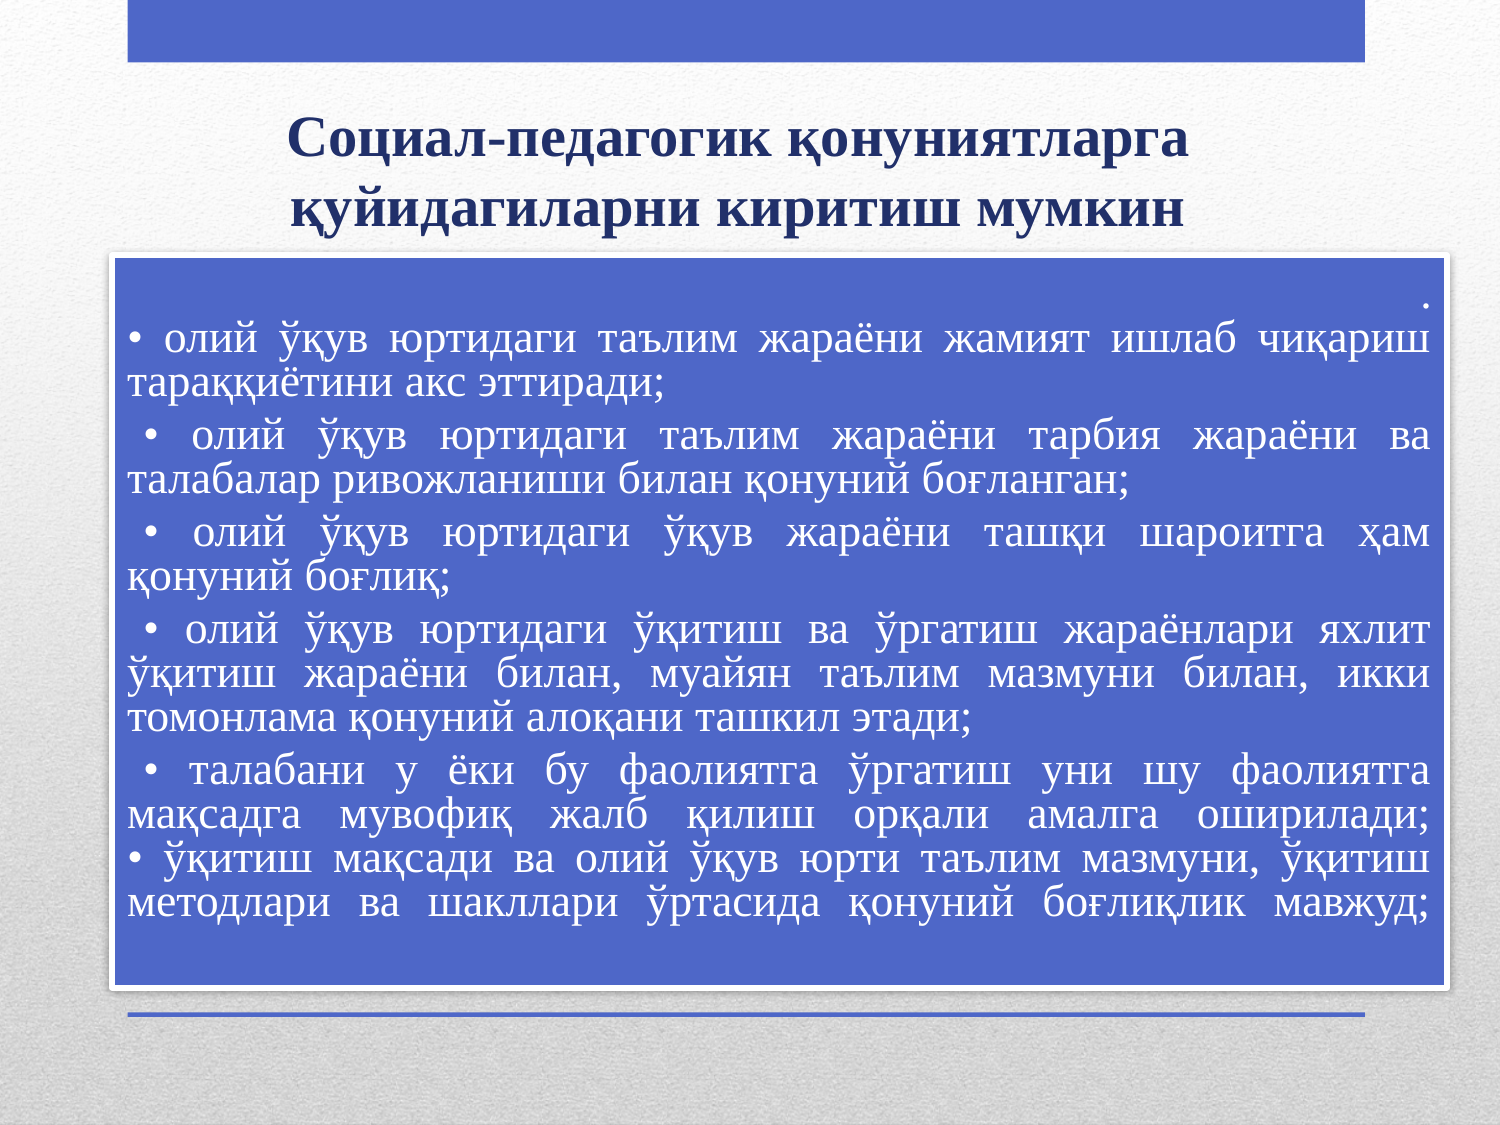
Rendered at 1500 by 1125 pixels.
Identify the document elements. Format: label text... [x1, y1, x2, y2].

list . • олий ўқув юртидаги таълим жараёни жамият ишлаб чиқариш тараққиётини акс эттиради; • олий ўқув юртидаги таълим жараёни тарбия жараёни ва талабалар ривожланиши билан қонуний боғланган; • олий ўқув юртидаги ўқув жараёни ташқи шароитга ҳам қонуний боғлиқ; • олий ўқув юртидаги ўқитиш ва ўргатиш жараёнлари яхлит ўқитиш жараёни билан, муайян таълим мазмуни билан, икки томонлама қонуний алоқани ташкил этади; • талабани у ёки бу фаолиятга ўргатиш уни шу фаолиятга мақсадга мувофиқ жалб қилиш орқали амалга оширилади; • ўқитиш мақсади ва олий ўқув юрти таълим мазмуни, ўқитиш методлари ва шакллари ўртасида қонуний боғлиқлик мавжуд; [109, 252, 1450, 991]
title Социал-педагогик қонуниятларга қуйидагиларни киритиш мумкин [64, 90, 1412, 247]
